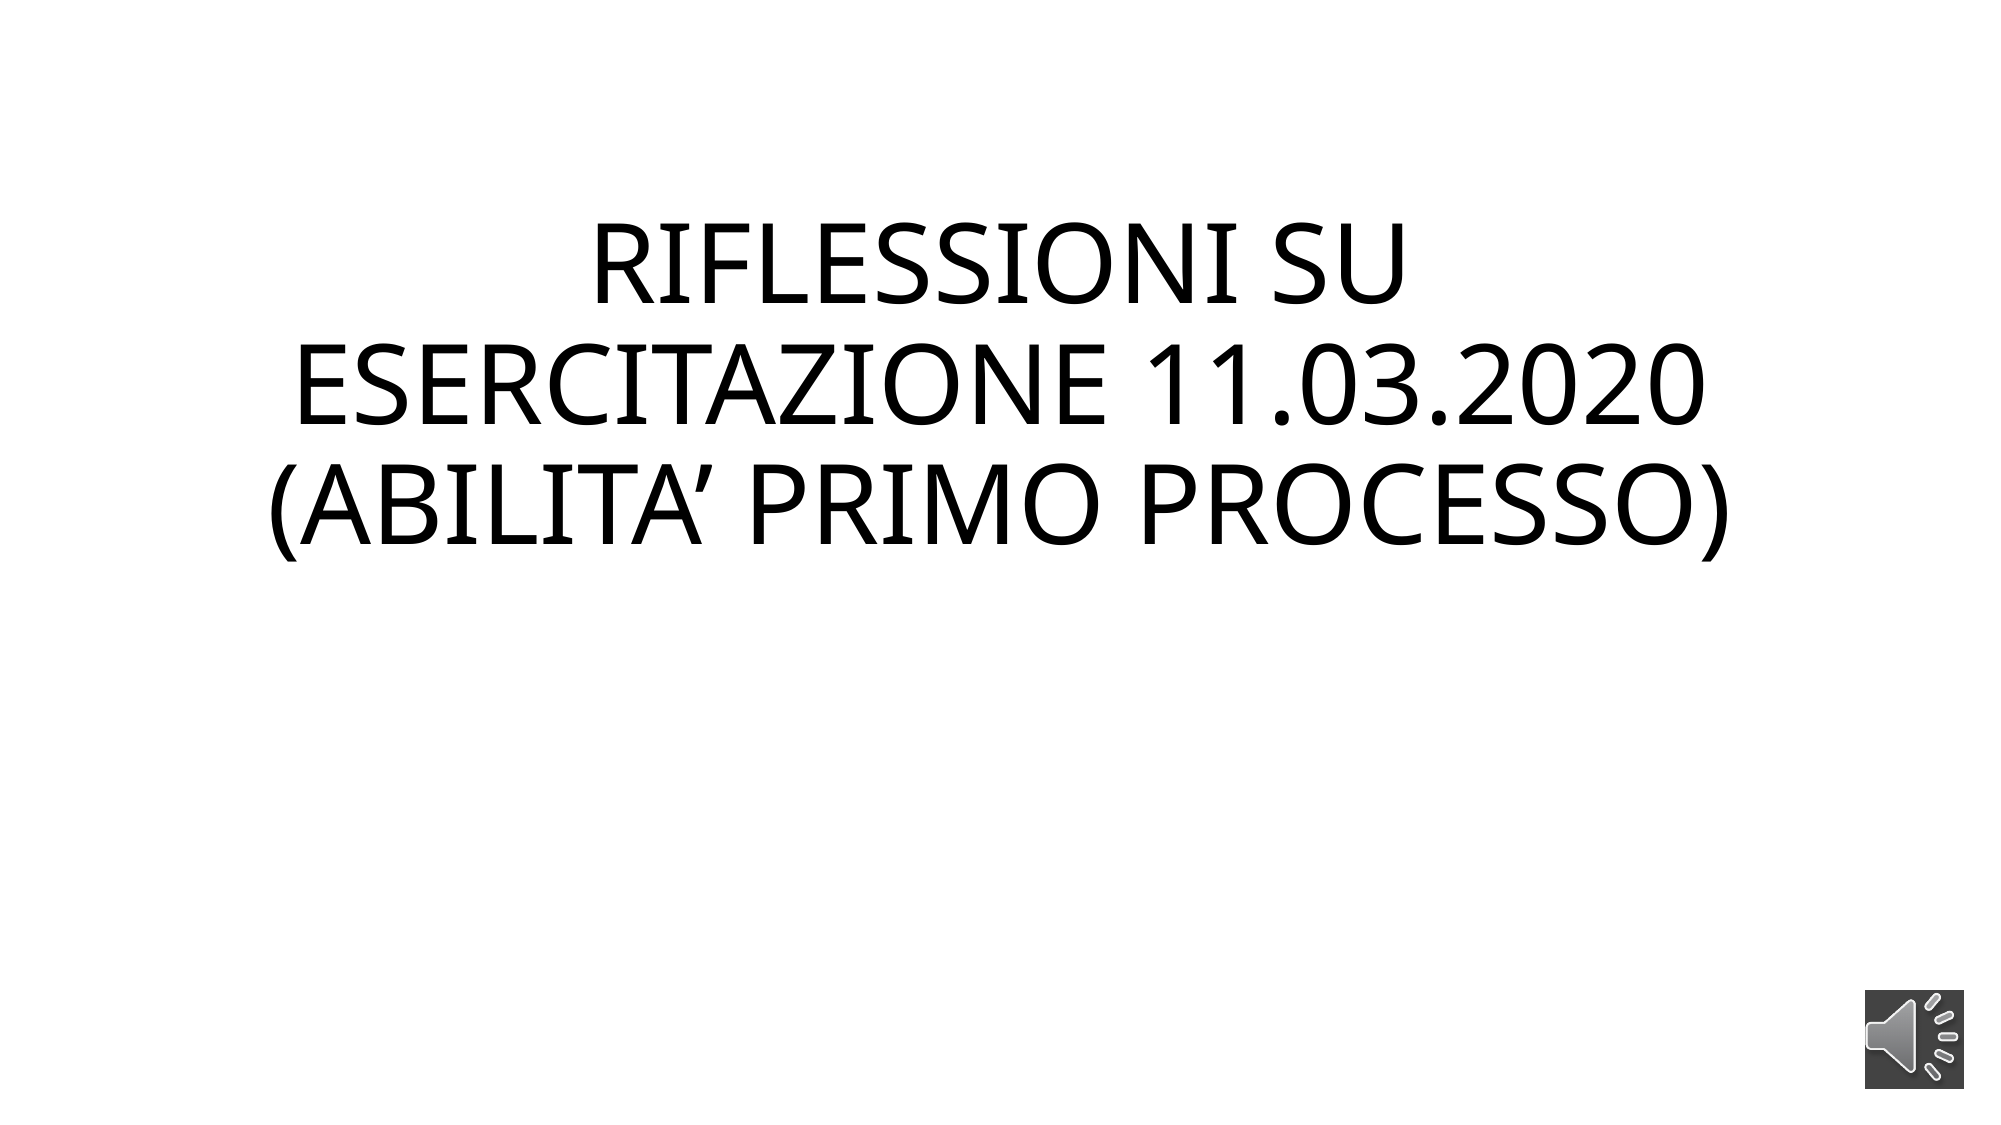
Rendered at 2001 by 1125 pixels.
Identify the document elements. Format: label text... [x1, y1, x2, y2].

picture [1864, 989, 1965, 1090]
title RIFLESSIONI SU ESERCITAZIONE 11.03.2020 (ABILITA’ PRIMO PROCESSO) [249, 184, 1750, 576]
